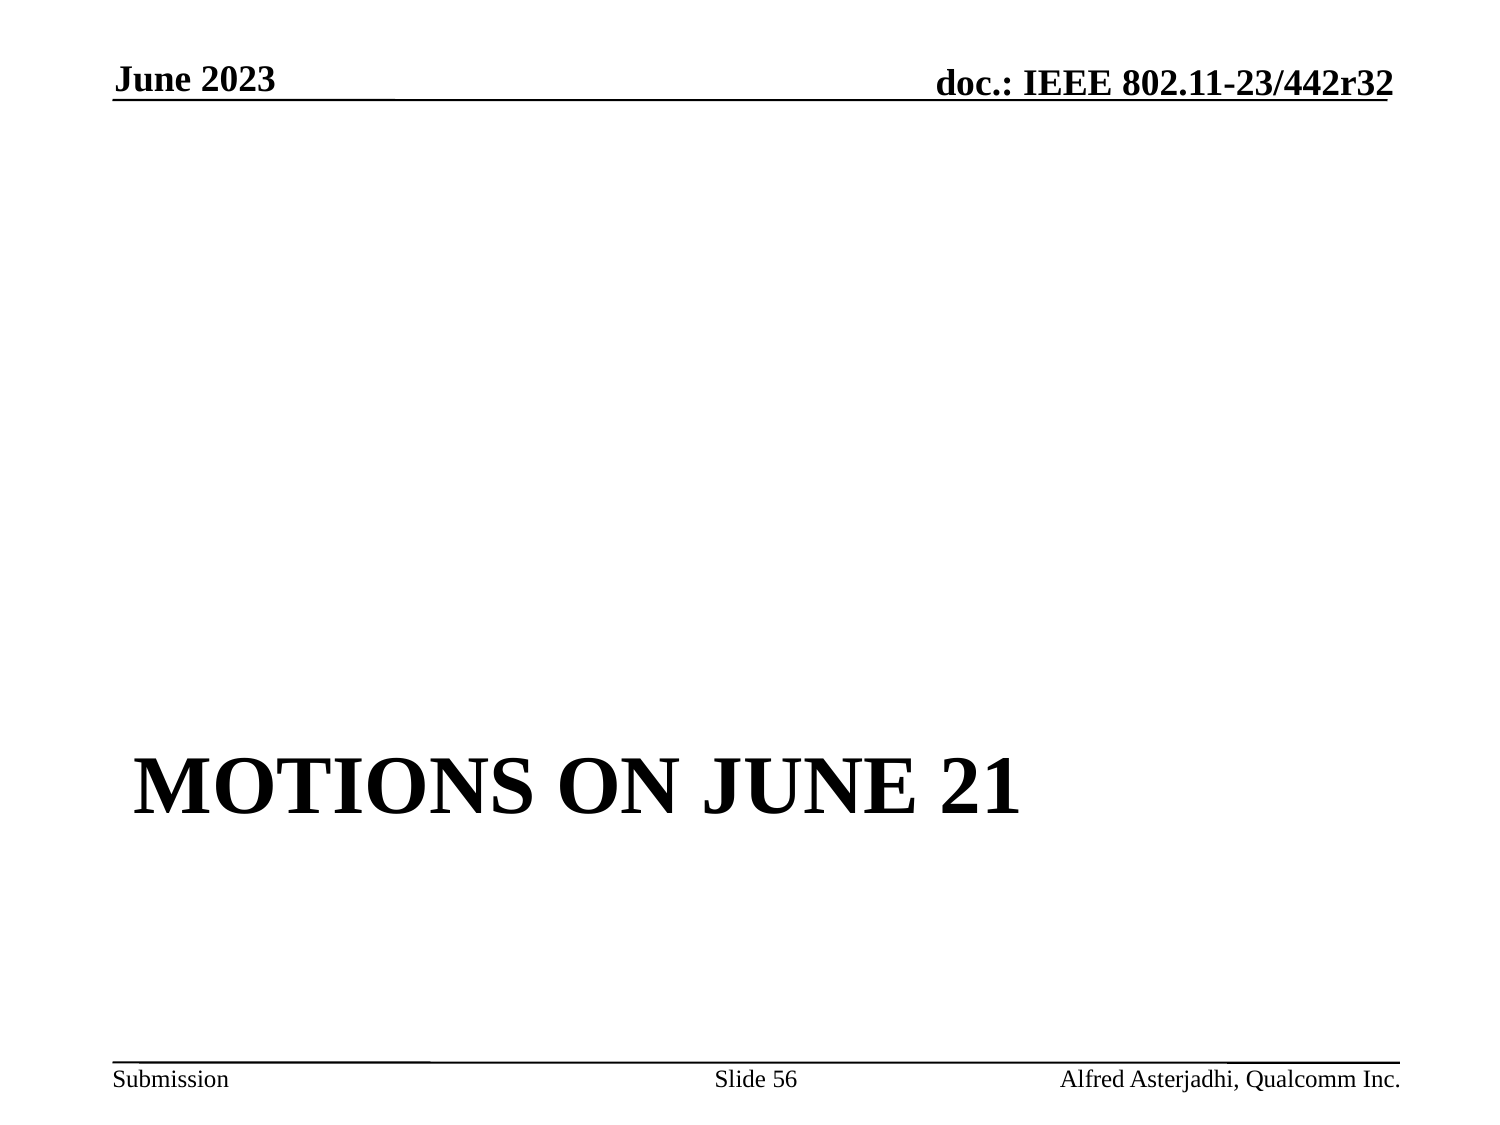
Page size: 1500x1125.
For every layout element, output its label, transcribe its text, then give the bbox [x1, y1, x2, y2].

title Motions on June 21 [118, 722, 1394, 947]
slide_number Slide 56 [712, 1061, 800, 1123]
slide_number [114, 54, 423, 100]
footer Alfred Asterjadhi, Qualcomm Inc. [878, 1061, 1402, 1093]
